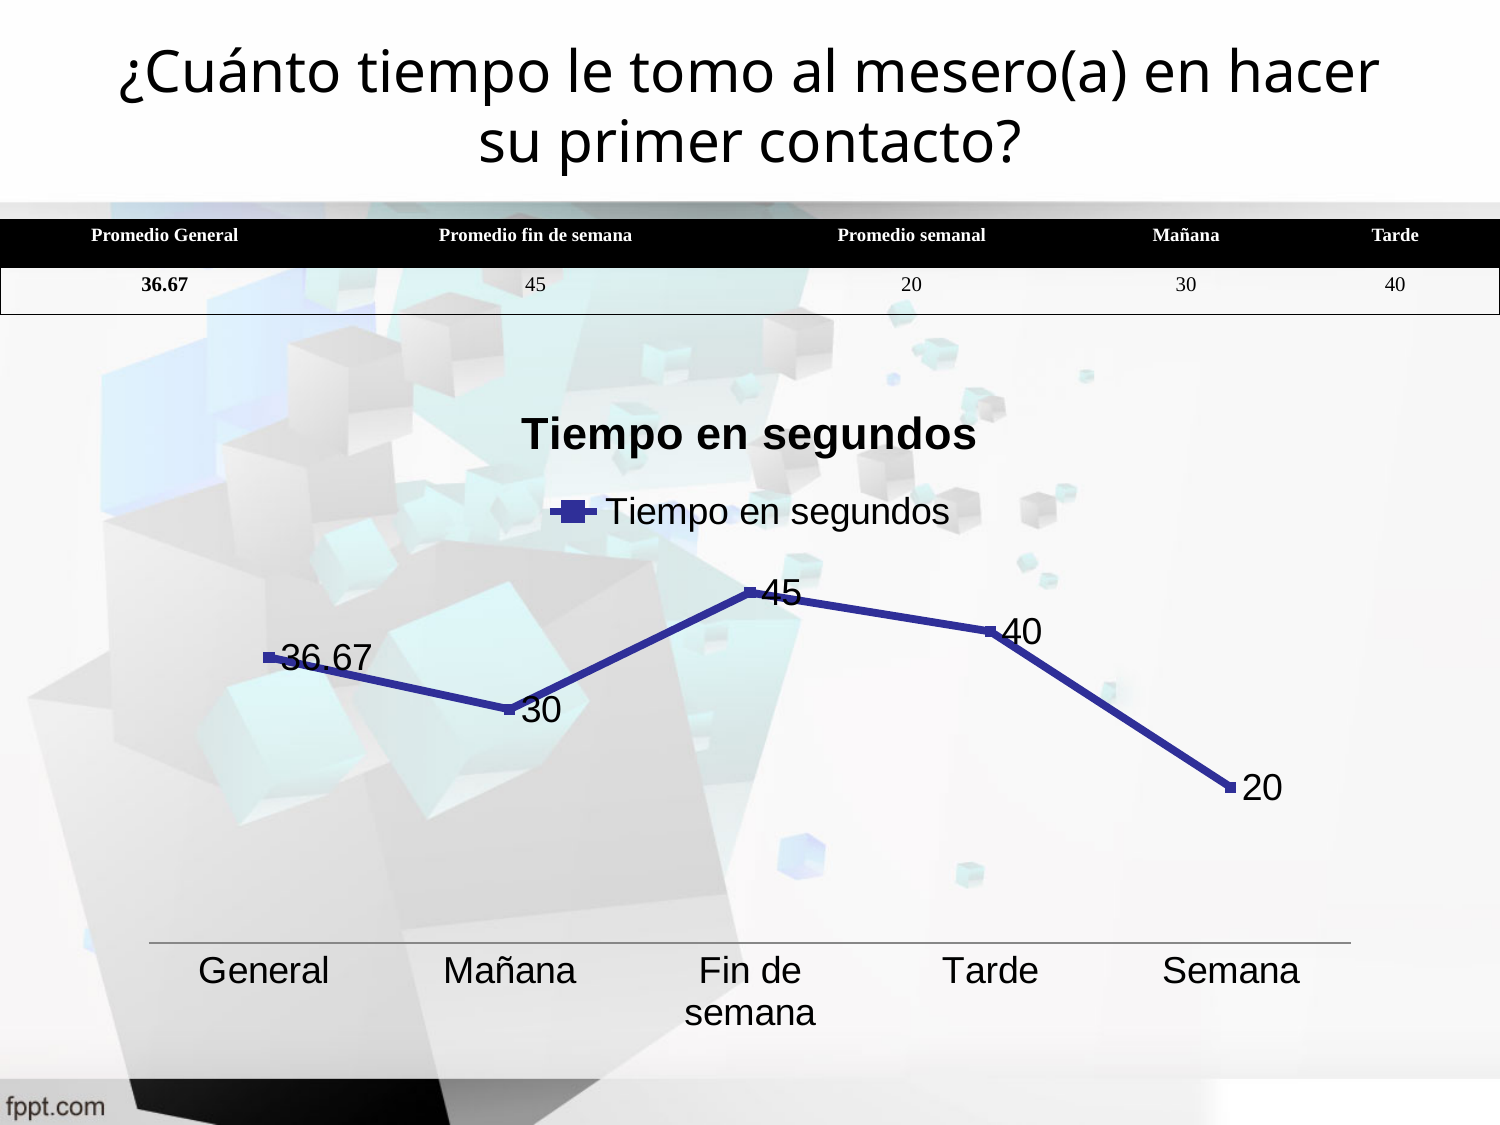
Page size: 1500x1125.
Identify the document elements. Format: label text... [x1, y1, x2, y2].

chart [123, 373, 1377, 1048]
picture [0, 0, 1500, 219]
table_cell 30 [1082, 268, 1291, 314]
table_header Mañana [1082, 221, 1291, 266]
table_cell 20 [742, 268, 1082, 314]
table_header Promedio fin de semana [330, 221, 742, 266]
table_header Promedio semanal [742, 221, 1082, 266]
table_cell 36.67 [1, 268, 330, 314]
table_cell 40 [1291, 268, 1499, 314]
table_header Tarde [1291, 221, 1499, 266]
picture [0, 315, 1500, 1125]
table_header Promedio General [1, 221, 330, 266]
table_cell 45 [330, 268, 742, 314]
title ¿Cuánto tiempo le tomo al mesero(a) en hacer su primer contacto? [74, 44, 1426, 219]
